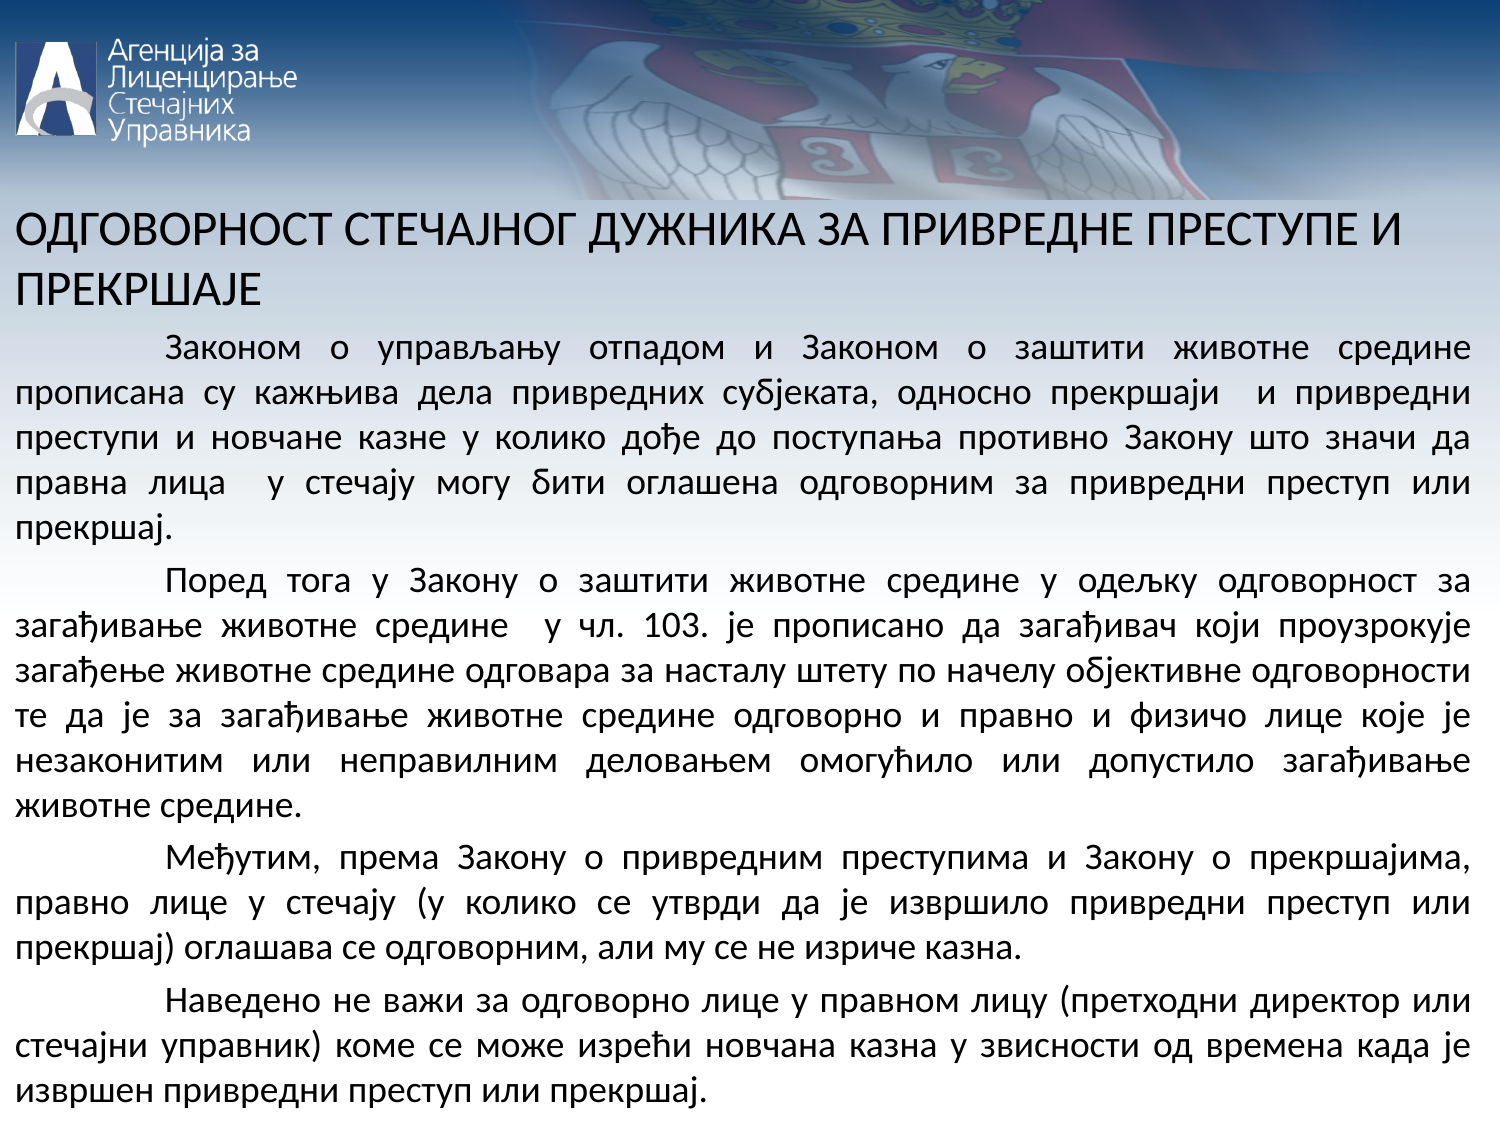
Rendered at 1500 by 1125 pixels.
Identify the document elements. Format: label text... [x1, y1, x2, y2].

list ОДГОВОРНОСТ СТЕЧАЈНОГ ДУЖНИКА ЗА ПРИВРЕДНЕ ПРЕСТУПЕ И ПРЕКРШАЈЕ Законом о управљању отпадом и Законом о заштити животне средине прописана су кажњива дела привредних субјеката, односно прекршаји и привредни преступи и новчане казне у колико дође до поступања противно Закону што значи да правна лица у стечају могу бити оглашена одговорним за привредни преступ или прекршај. Поред тога у Закону о заштити животне средине у одељку одговорност за загађивање животне средине у чл. 103. је прописано да загађивач који проузрокује загађење животне средине одговара за насталу штету по начелу објективне одговорности те да је за загађивање животне средине одговорно и правно и физичо лице које је незаконитим или неправилним деловањем омогућило или допустило загађивање животне средине. Међутим, према Закону о привредним преступима и Закону о прекршајима, правно лице у стечају (у колико се утврди да је извршило привредни преступ или прекршај) оглашава се одговорним, али му се не изриче казна. Наведено не важи за одговорно лице у правном лицу (претходни директор или стечајни управник) коме се може изрећи новчана казна у звисности од времена када је извршен привредни преступ или прекршај. [0, 187, 1488, 1125]
picture [0, 0, 1500, 1113]
